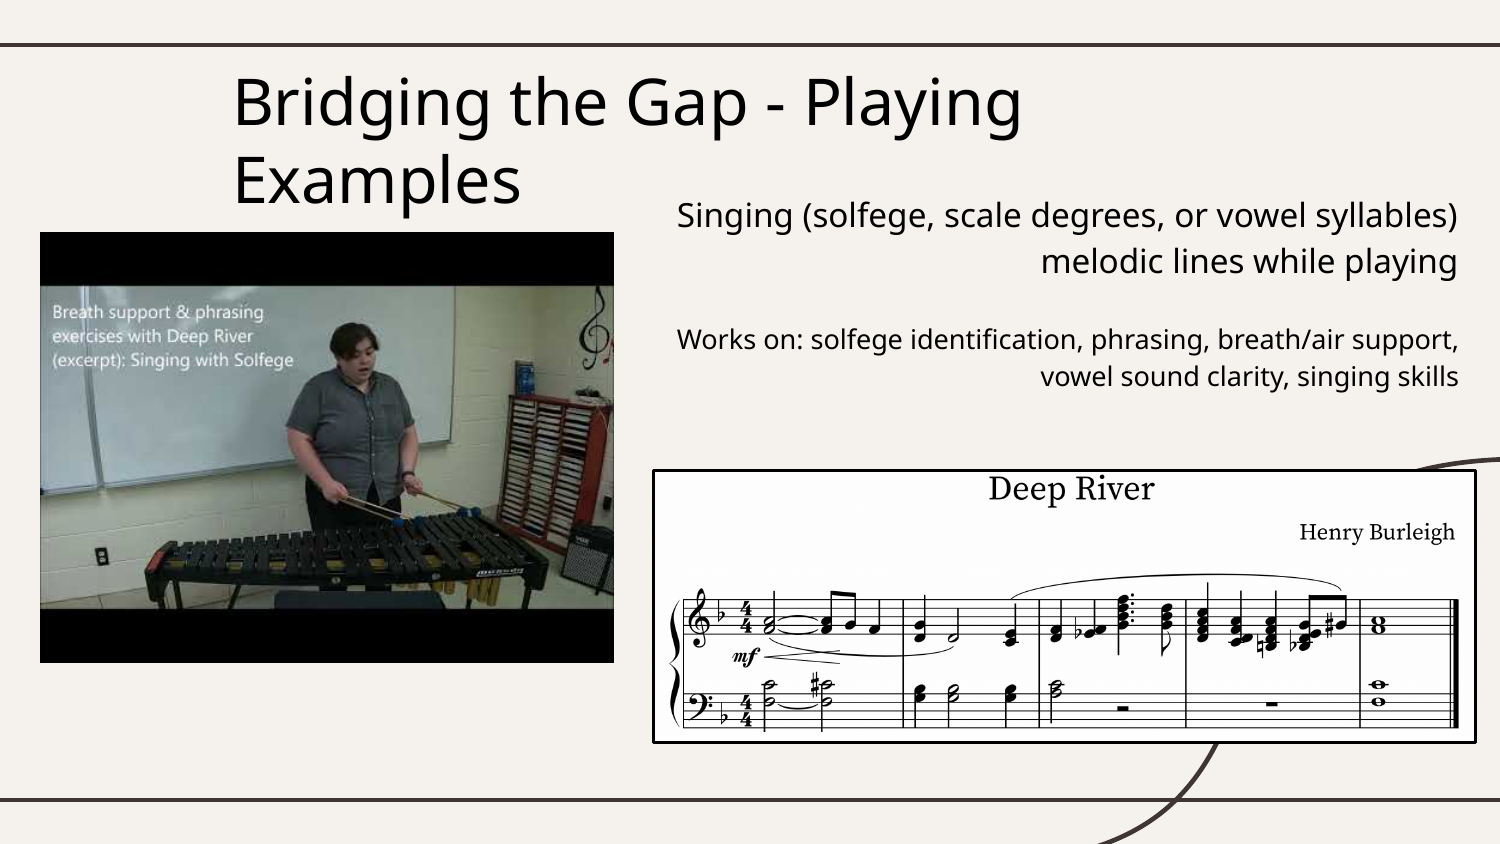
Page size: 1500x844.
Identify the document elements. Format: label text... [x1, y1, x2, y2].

title Bridging the Gap - Playing Examples [217, 46, 1283, 148]
picture [655, 471, 1475, 742]
subtitle Singing (solfege, scale degrees, or vowel syllables) melodic lines while playing Works on: solfege identification, phrasing, breath/air support, vowel sound clarity, singing skills [638, 173, 1475, 479]
picture [40, 232, 615, 663]
